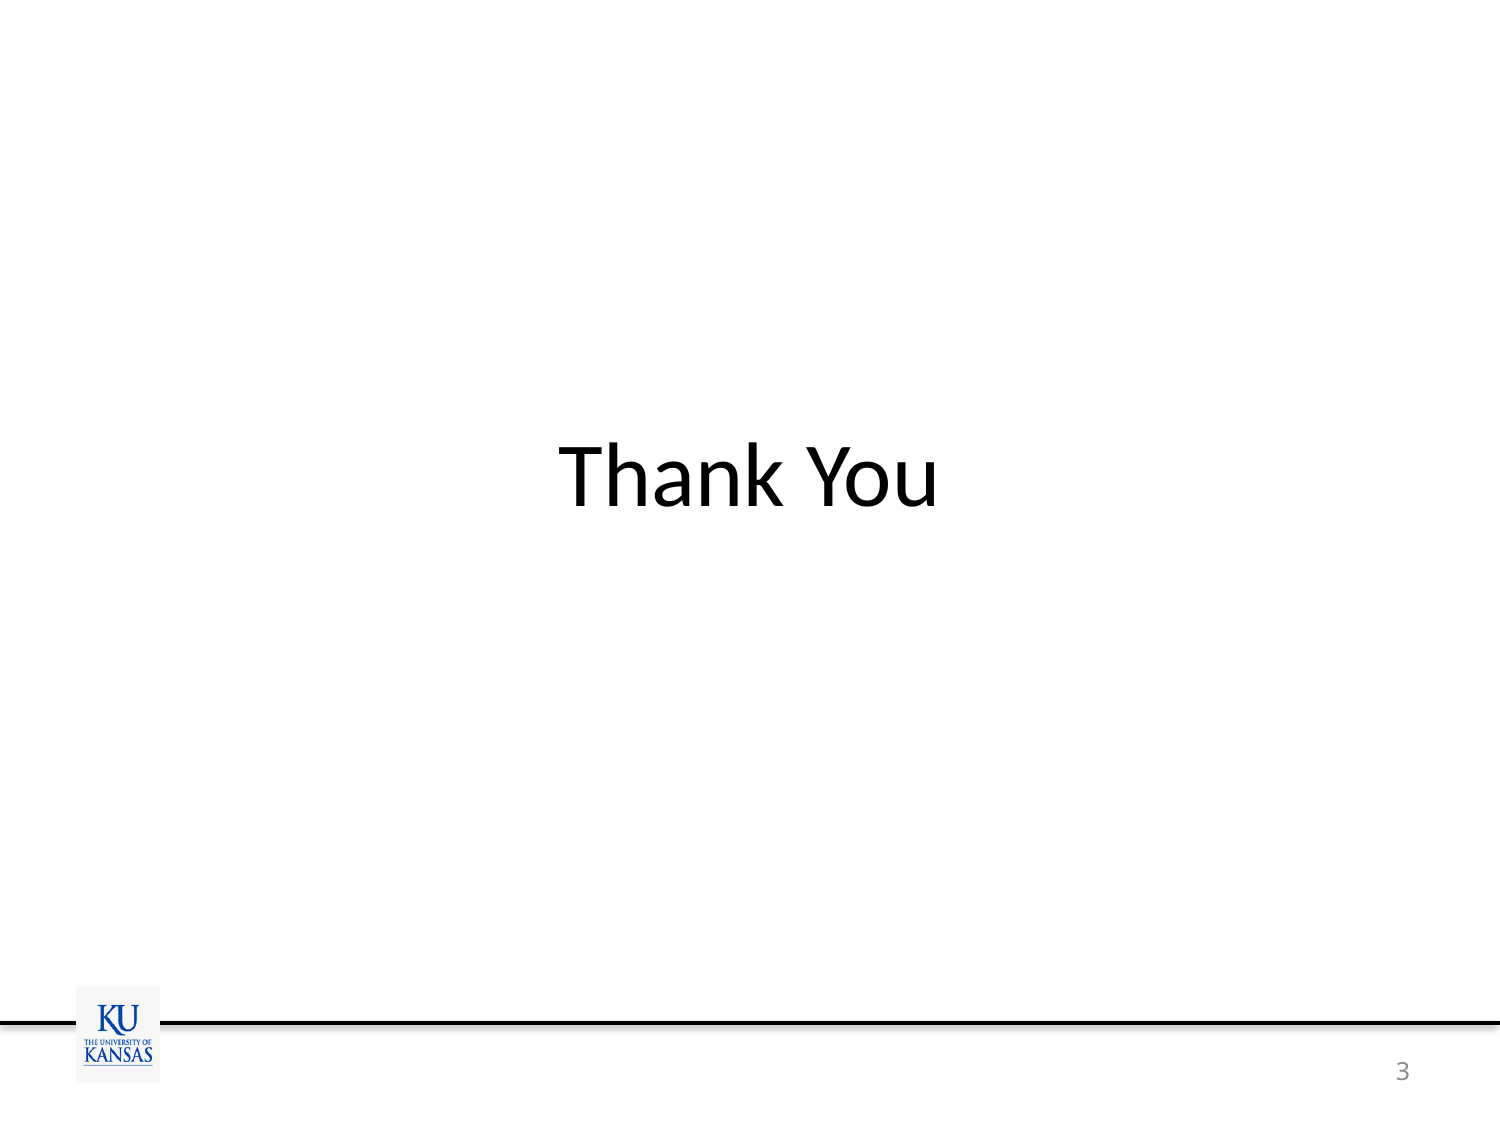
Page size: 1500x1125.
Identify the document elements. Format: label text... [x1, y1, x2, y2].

picture [76, 987, 160, 1083]
title Thank You [112, 349, 1388, 591]
slide_number 3 [1074, 1042, 1425, 1103]
